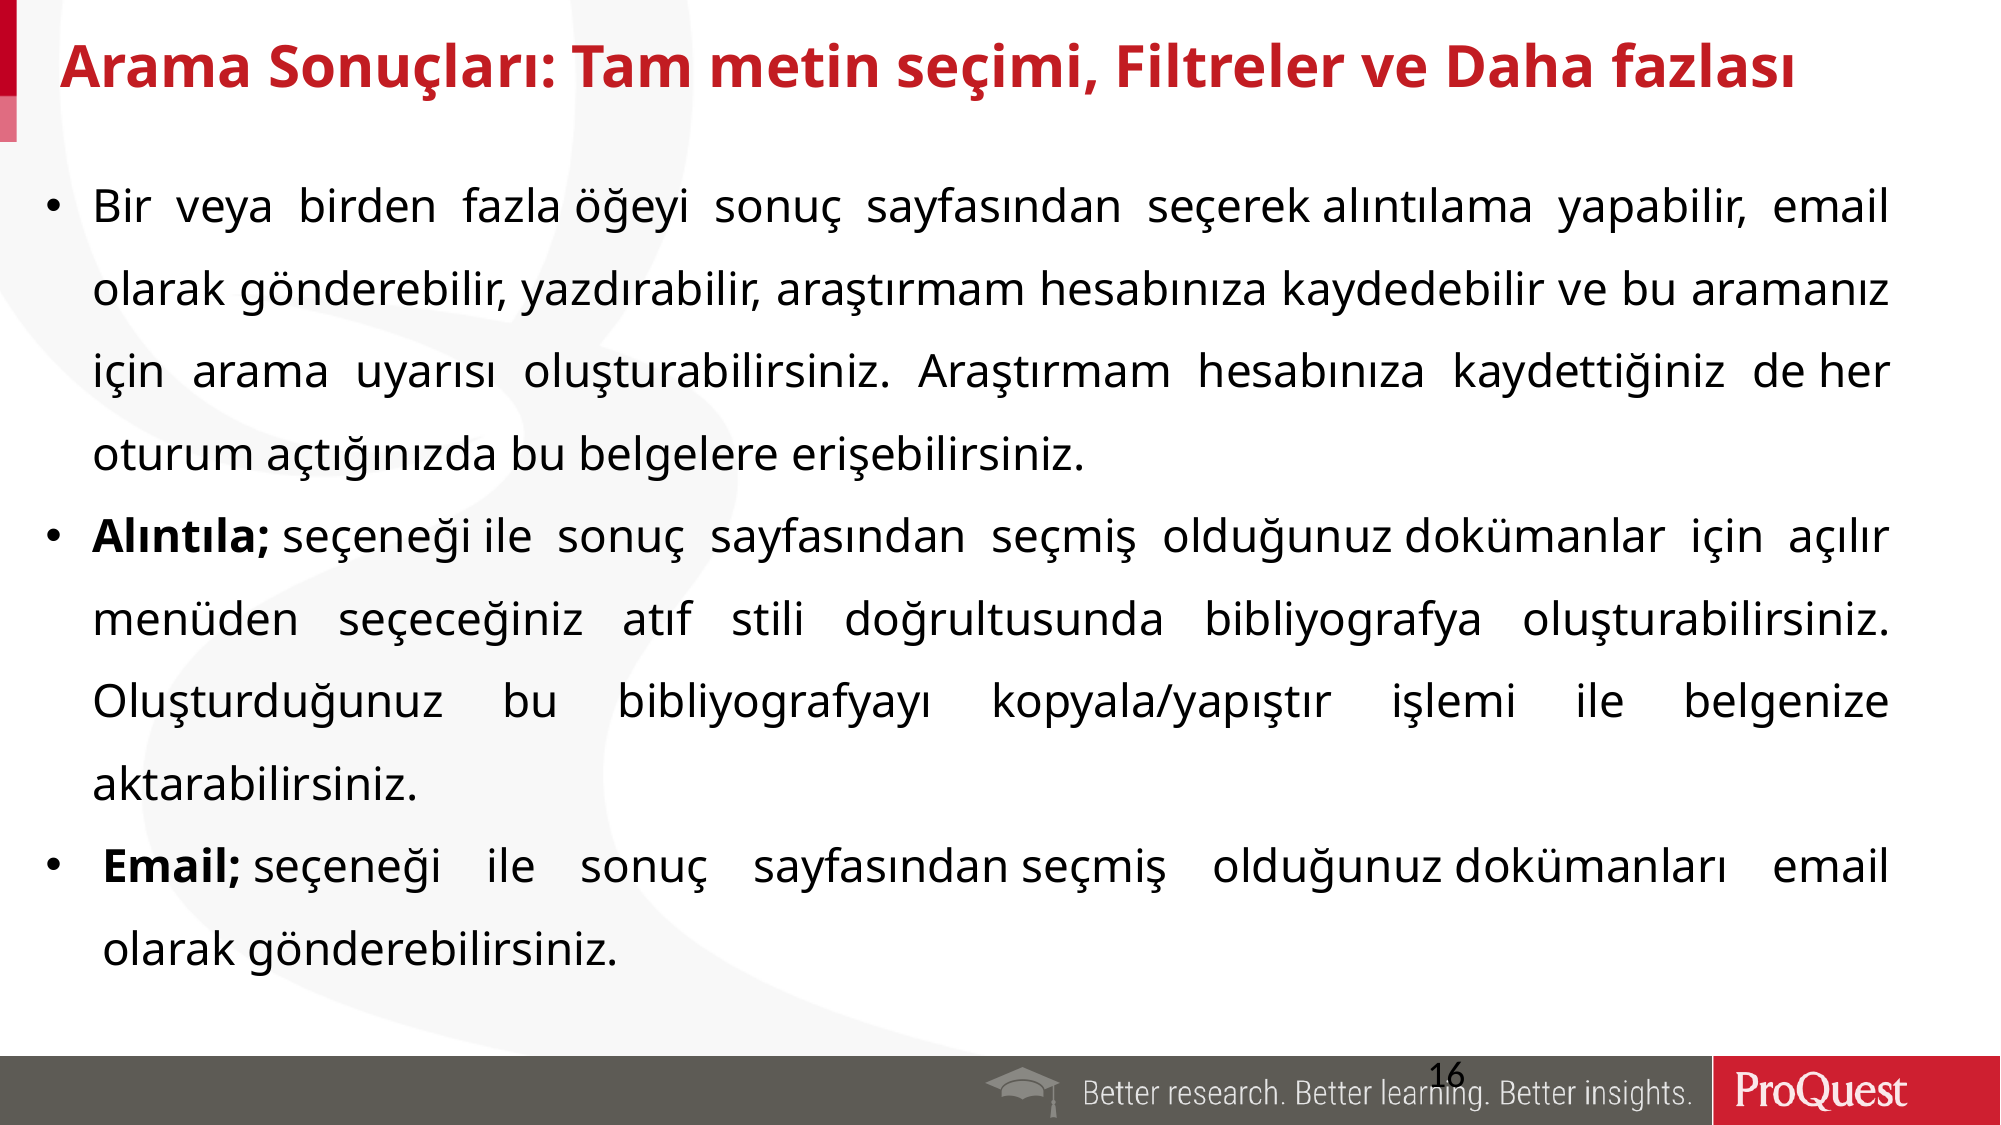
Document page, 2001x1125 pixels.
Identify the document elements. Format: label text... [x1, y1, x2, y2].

slide_number 16 [1412, 1042, 1863, 1103]
picture [0, 0, 2001, 1125]
title Arama Sonuçları: Tam metin seçimi, Filtreler ve Daha fazlası [45, 29, 1845, 142]
text_box Bir veya birden fazla öğeyi sonuç sayfasından seçerek alıntılama yapabilir, email olarak gönderebilir, yazdırabilir, araştırmam hesabınıza kaydedebilir ve bu aramanız için arama uyarısı oluşturabilirsiniz. Araştırmam hesabınıza kaydettiğiniz de her oturum açtığınızda bu belgelere erişebilirsiniz. Alıntıla; seçeneği ile sonuç sayfasından seçmiş olduğunuz dokümanlar için açılır menüden seçeceğiniz atıf stili doğrultusunda bibliyografya oluşturabilirsiniz. Oluşturduğunuz bu bibliyografyayı kopyala/yapıştır işlemi ile belgenize aktarabilirsiniz. Email; seçeneği ile sonuç sayfasından seçmiş olduğunuz dokümanları email olarak gönderebilirsiniz. [30, 142, 1907, 1072]
